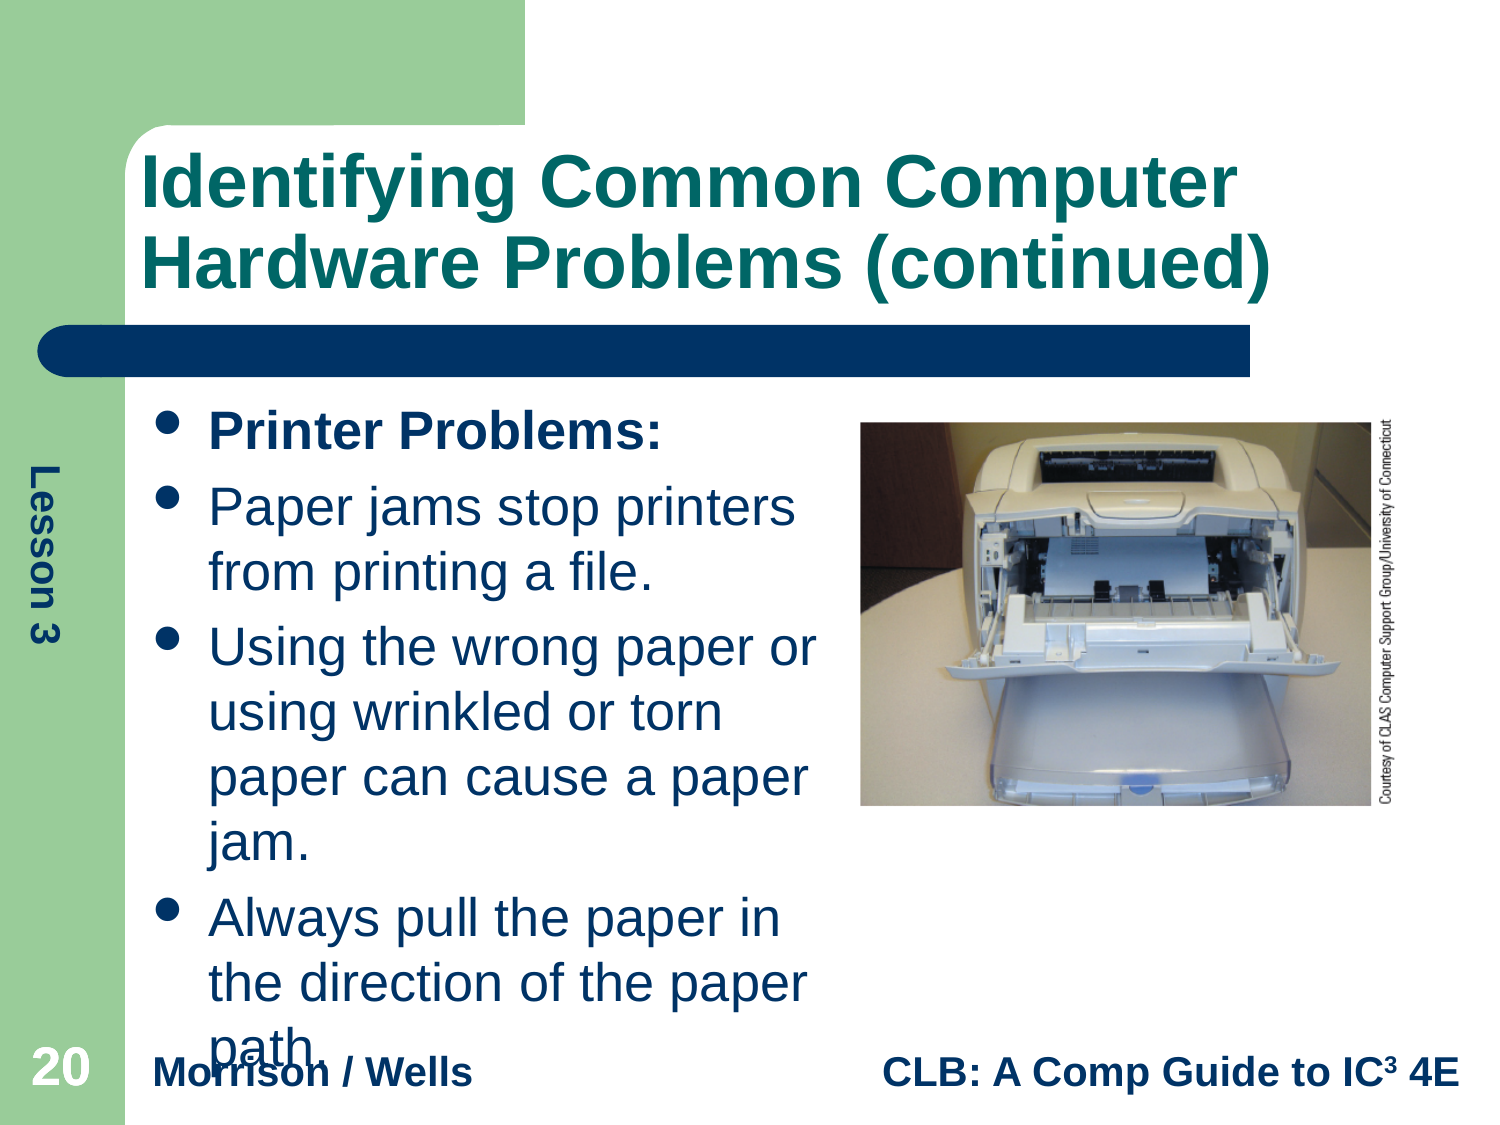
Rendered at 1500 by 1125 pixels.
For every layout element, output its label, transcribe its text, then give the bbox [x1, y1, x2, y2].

list Printer Problems: Paper jams stop printers from printing a file. Using the wrong paper or using wrinkled or torn paper can cause a paper jam. Always pull the paper in the direction of the paper path. [137, 387, 888, 1038]
text_box 20 [13, 1023, 111, 1105]
picture [857, 412, 1399, 813]
title Identifying Common Computer Hardware Problems (continued) [124, 124, 1463, 313]
